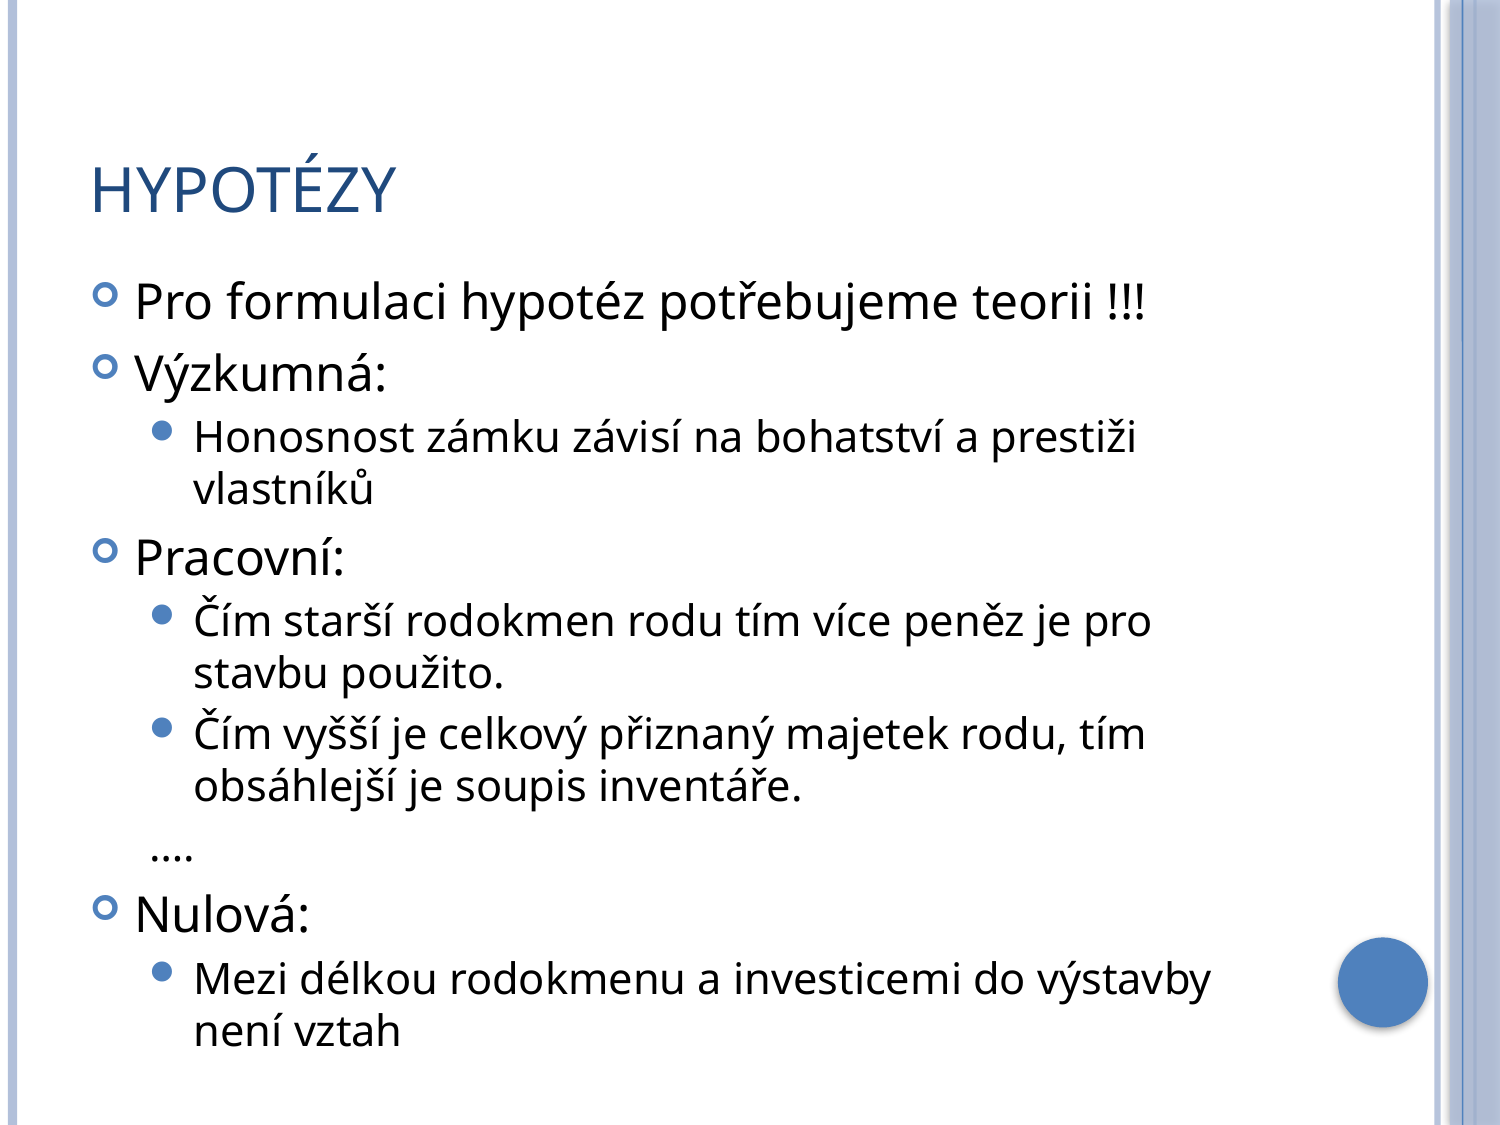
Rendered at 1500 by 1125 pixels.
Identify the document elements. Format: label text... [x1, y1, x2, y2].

list Pro formulaci hypotéz potřebujeme teorii !!! Výzkumná: Honosnost zámku závisí na bohatství a prestiži vlastníků Pracovní: Čím starší rodokmen rodu tím více peněz je pro stavbu použito. Čím vyšší je celkový přiznaný majetek rodu, tím obsáhlejší je soupis inventáře. …. Nulová: Mezi délkou rodokmenu a investicemi do výstavby není vztah [75, 262, 1300, 1062]
title Hypotézy [75, 45, 1300, 233]
